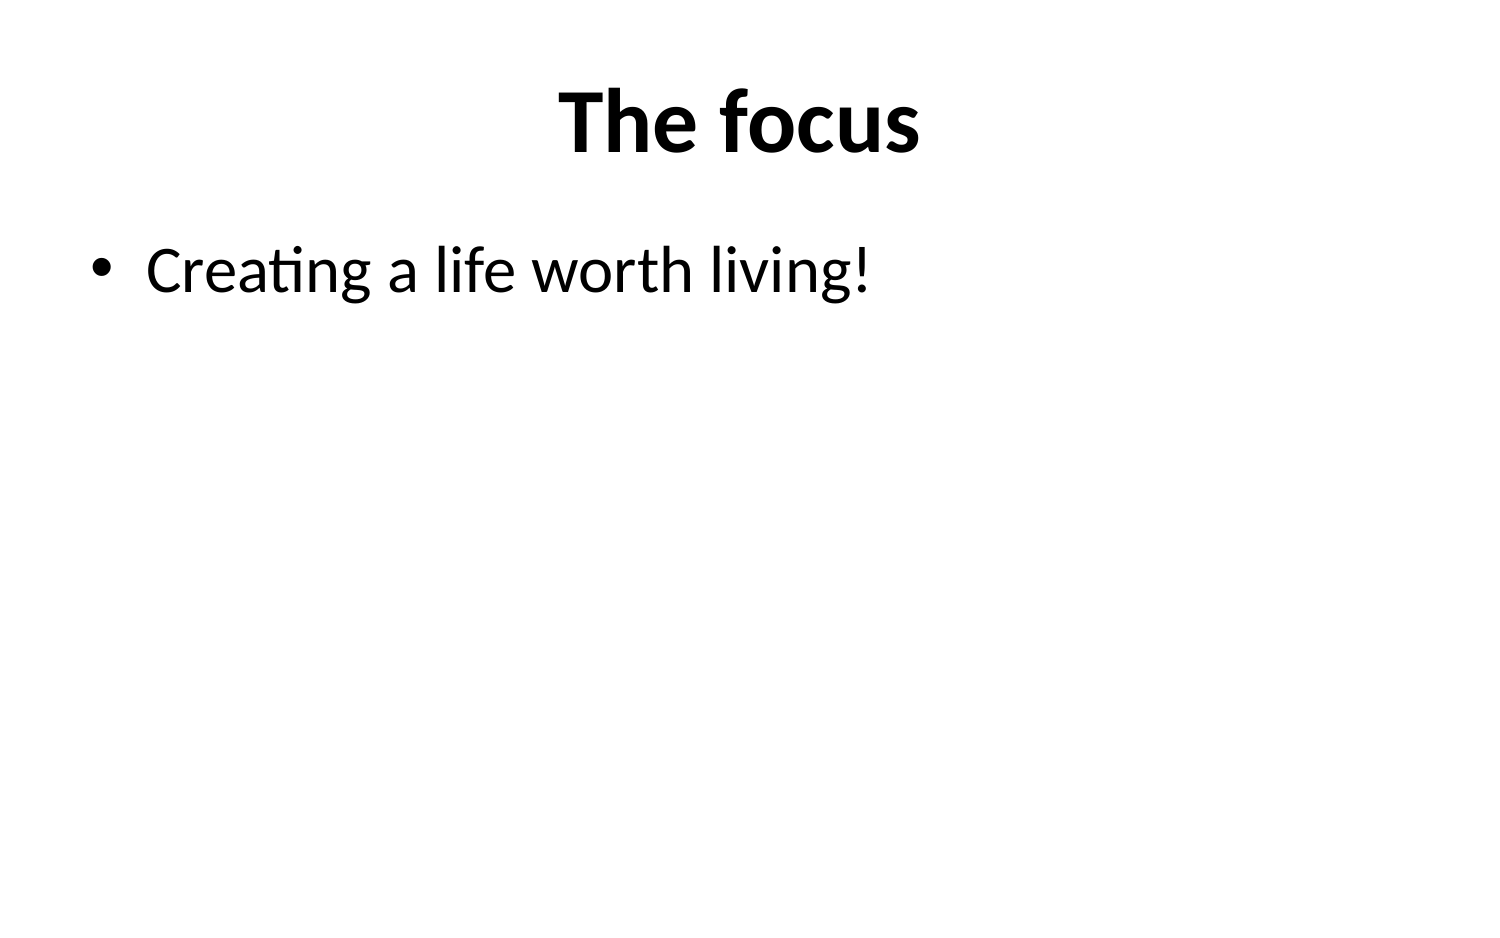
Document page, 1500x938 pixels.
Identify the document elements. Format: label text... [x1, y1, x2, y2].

title The focus [74, 37, 1426, 194]
list Creating a life worth living! [74, 218, 1426, 838]
